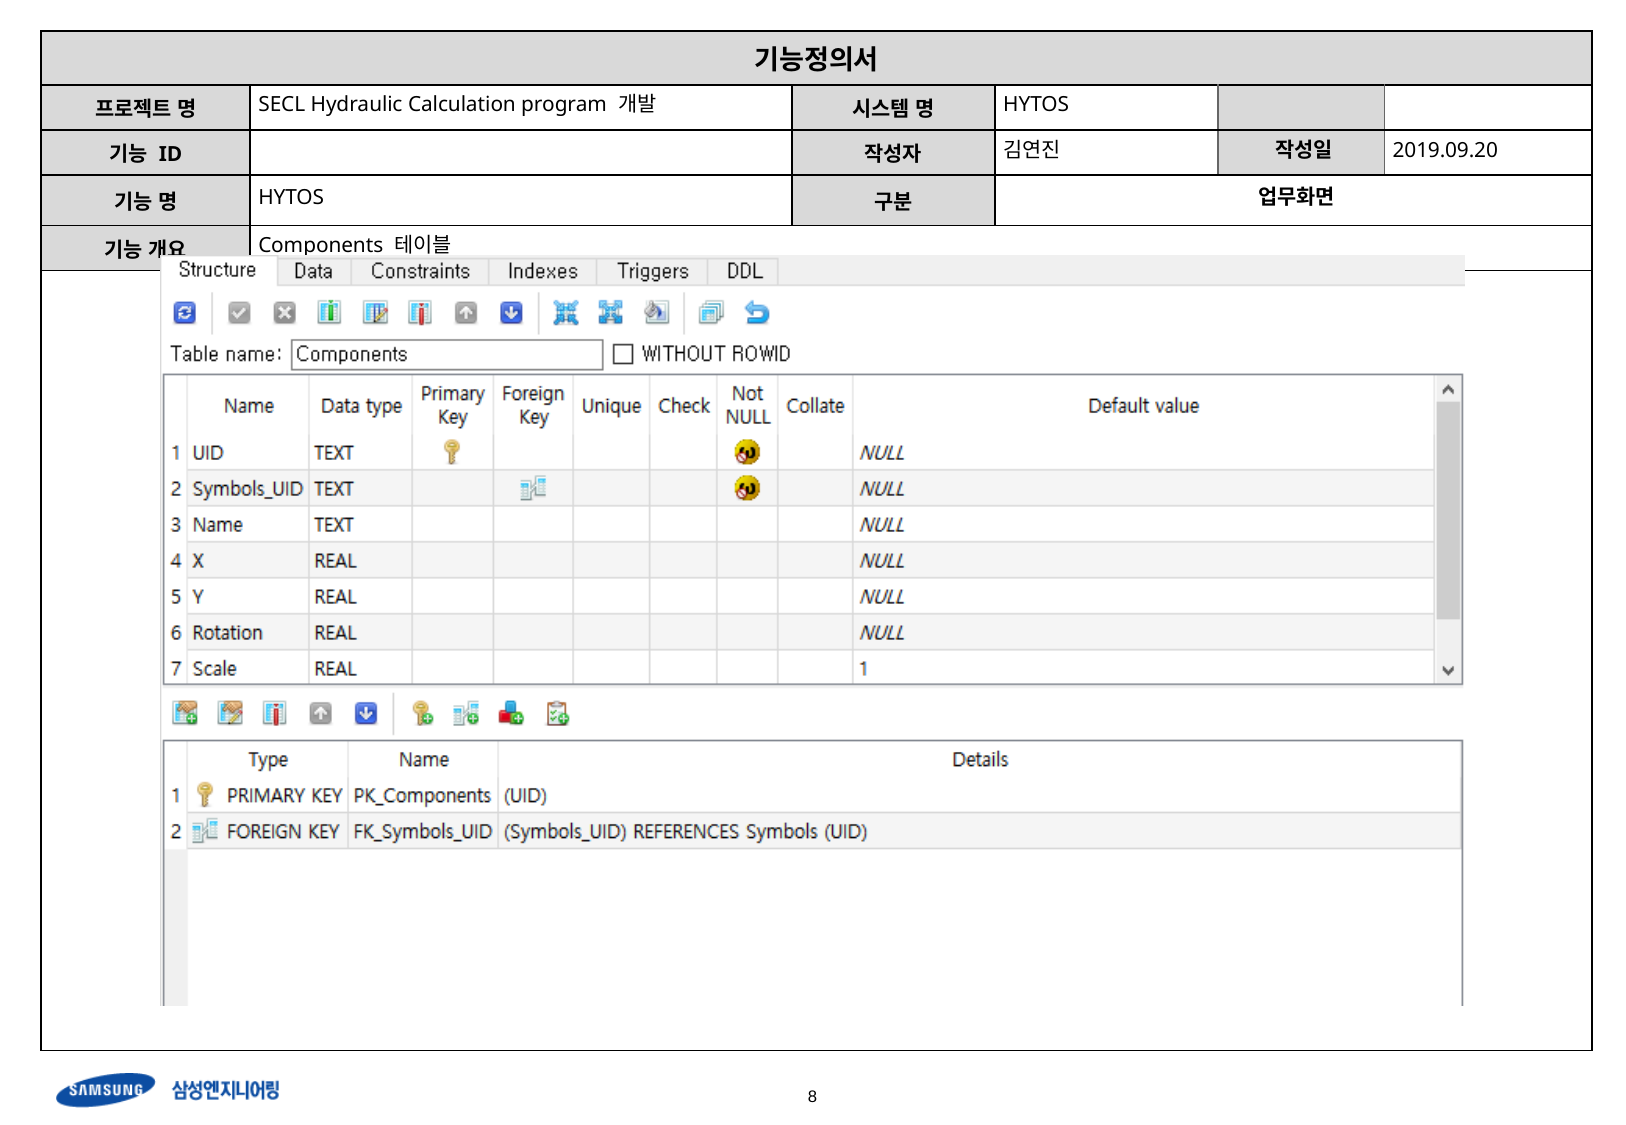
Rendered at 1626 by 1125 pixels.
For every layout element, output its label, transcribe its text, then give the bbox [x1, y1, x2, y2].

table_cell 구분 [793, 176, 994, 225]
table_cell 기능 ID [42, 131, 249, 174]
table_cell HYTOS [251, 176, 791, 225]
table_cell SECL Hydraulic Calculation program 개발 [251, 86, 791, 129]
table_cell 김연진 [996, 131, 1217, 174]
table_cell 작성자 [793, 131, 994, 174]
table_cell 업무화면 [996, 176, 1591, 225]
picture [56, 1073, 280, 1108]
table_cell 기능 명 [42, 176, 249, 225]
table_cell 기능 개요 [42, 226, 249, 270]
table_cell 시스템 명 [793, 86, 994, 129]
table_cell 프로젝트 명 [42, 86, 249, 129]
table_cell 2019.09.20 [1385, 131, 1591, 174]
table_cell HYTOS [996, 86, 1217, 129]
table_cell [42, 271, 1591, 1050]
table_cell [251, 131, 791, 174]
table_cell [1385, 86, 1591, 129]
table_cell [1219, 86, 1384, 129]
picture [159, 255, 1466, 1006]
table_header 기능정의서 [42, 32, 1591, 84]
table_cell 작성일 [1219, 131, 1384, 174]
table_cell Components 테이블 [251, 226, 1591, 270]
